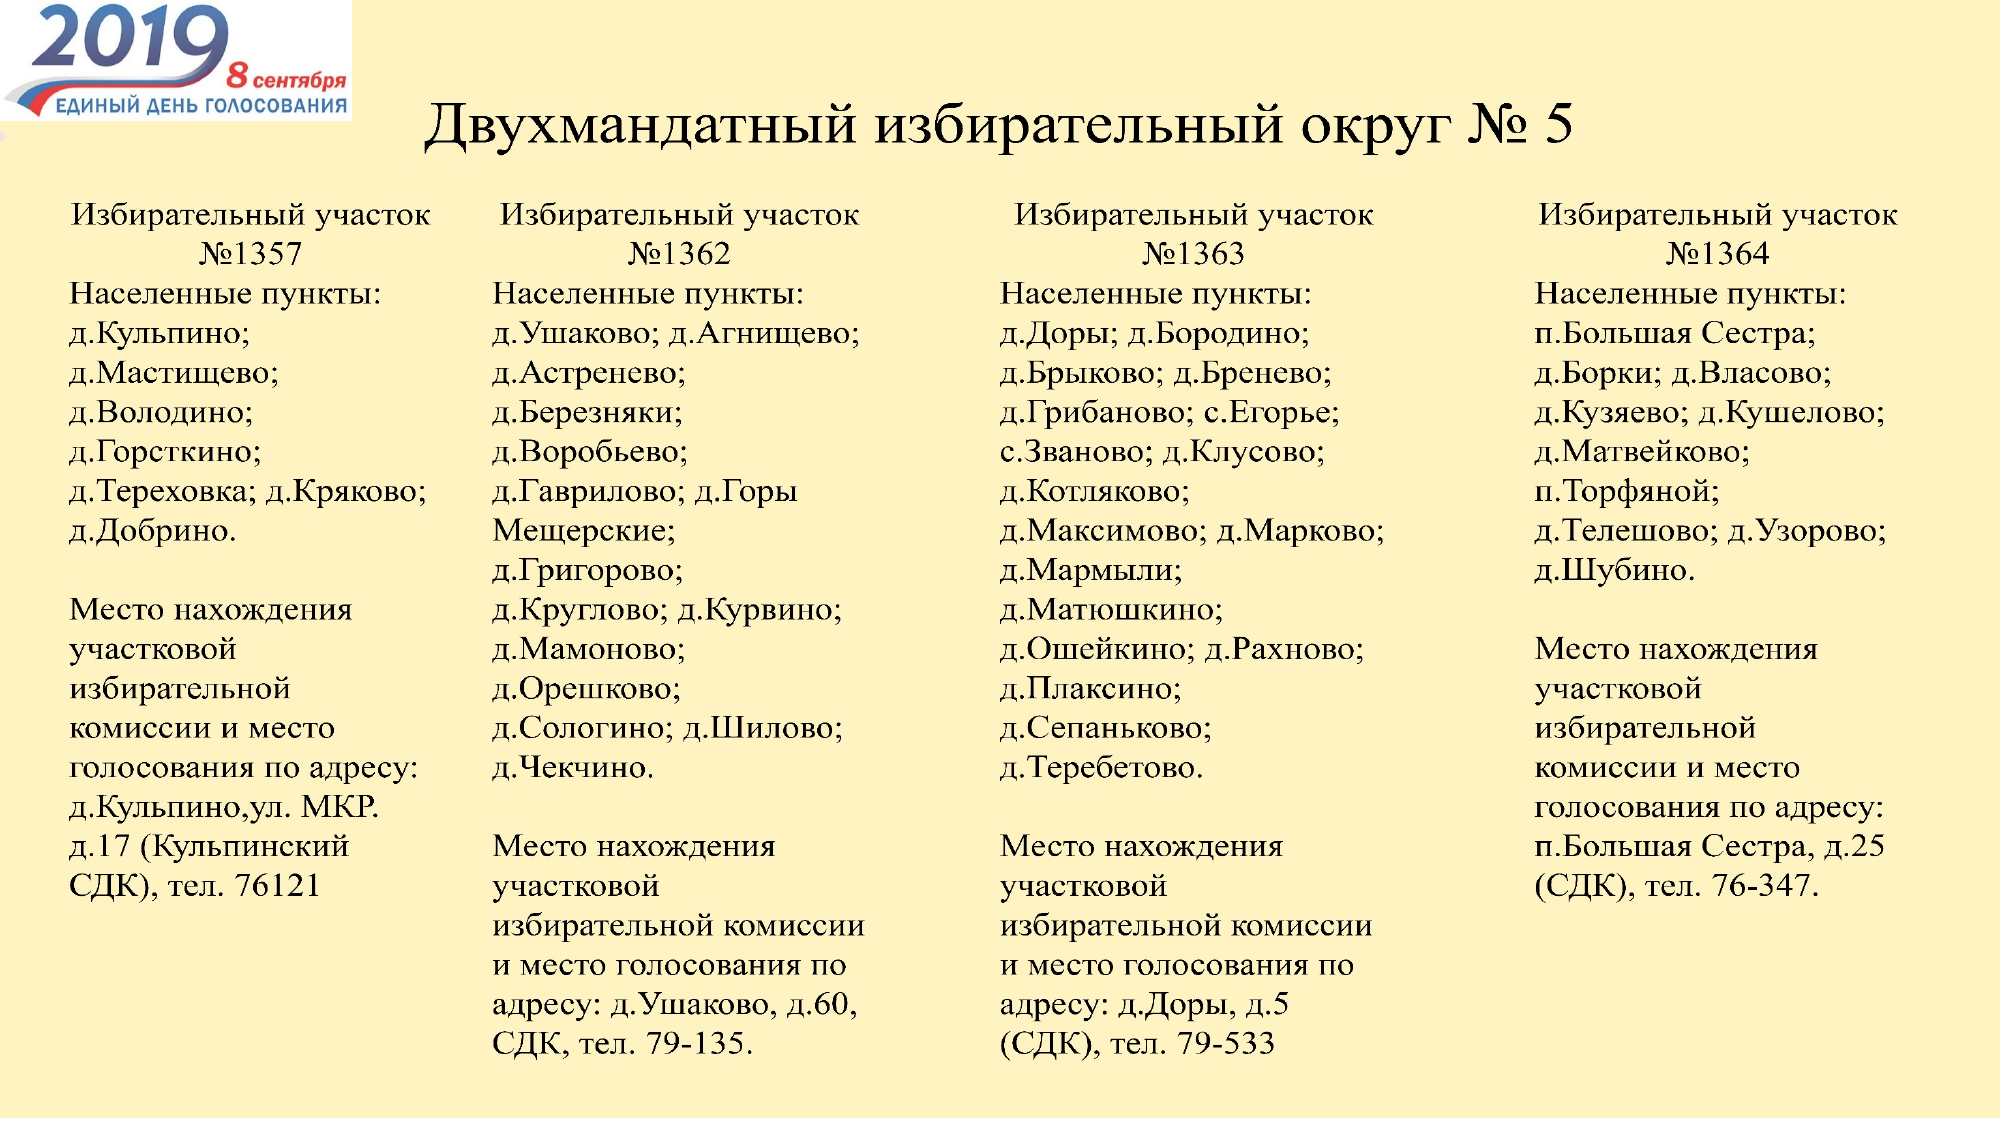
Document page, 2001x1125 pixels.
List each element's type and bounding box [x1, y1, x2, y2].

picture [0, 0, 352, 121]
list [0, 0, 2000, 1118]
